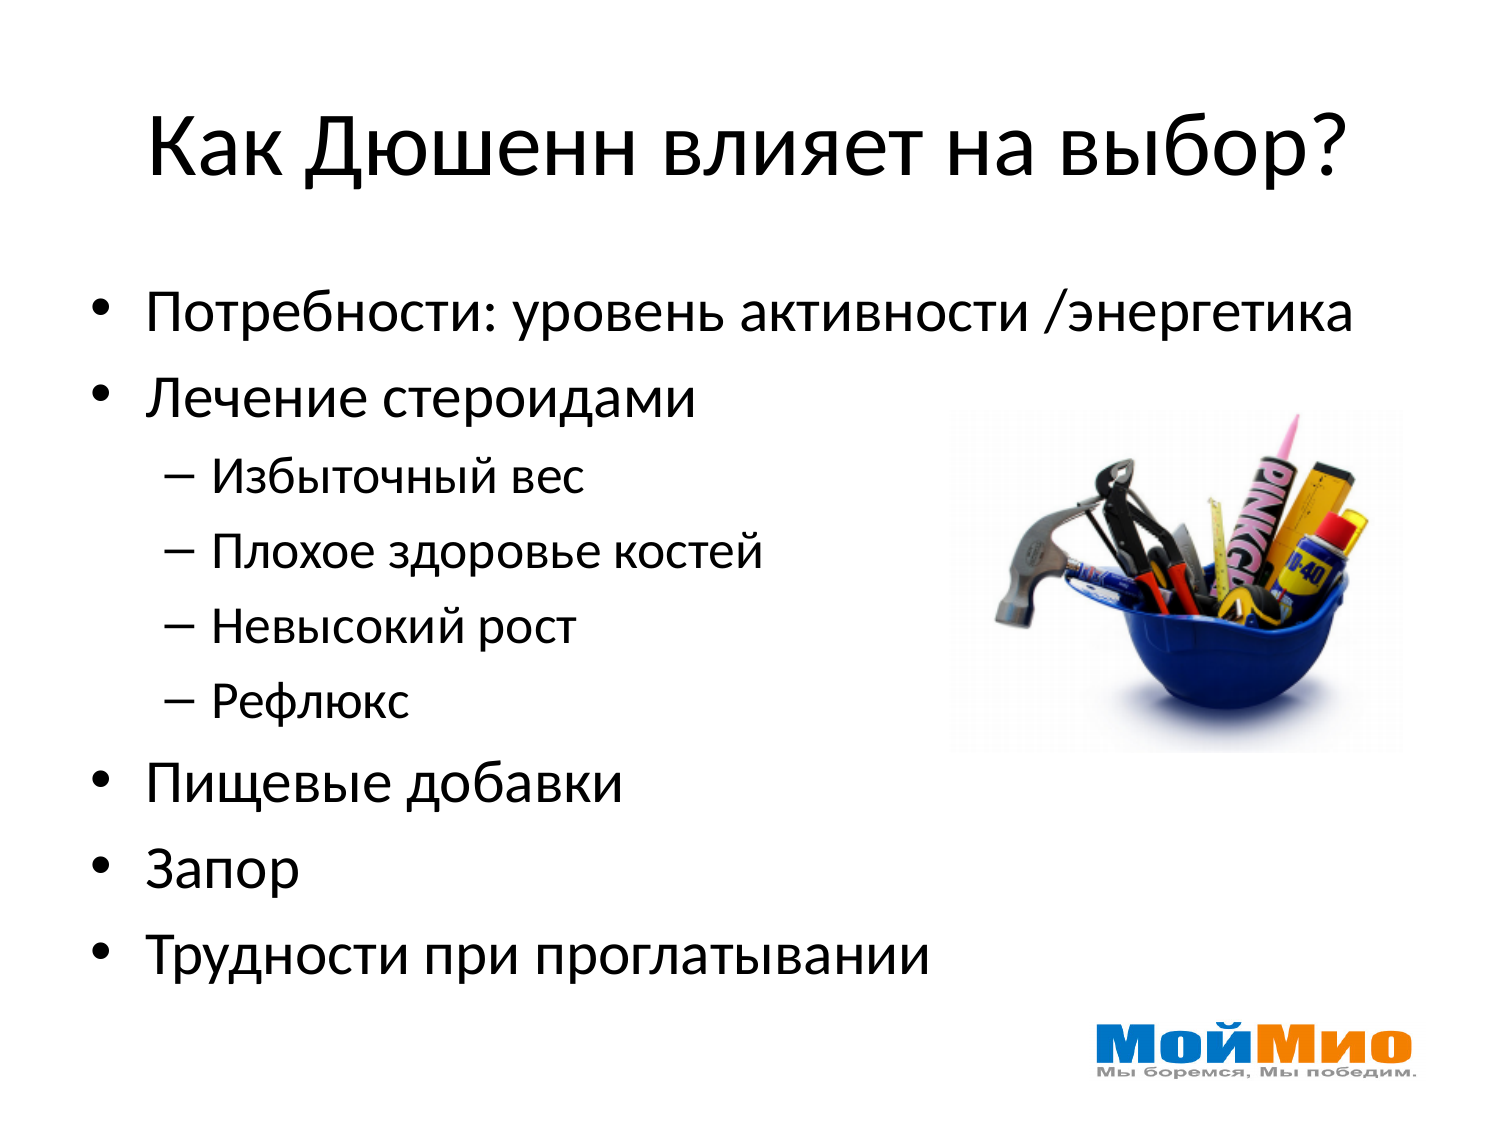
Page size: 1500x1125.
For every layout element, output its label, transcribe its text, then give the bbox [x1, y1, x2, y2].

list Потребности: уровень активности /энергетика Лечение стероидами Избыточный вес Плохое здоровье костей Невысокий рост Рефлюкс Пищевые добавки Запор Трудности при проглатывании [75, 262, 1425, 1005]
picture [1089, 1019, 1427, 1081]
picture [948, 409, 1403, 753]
title Как Дюшенн влияет на выбор? [75, 45, 1425, 233]
